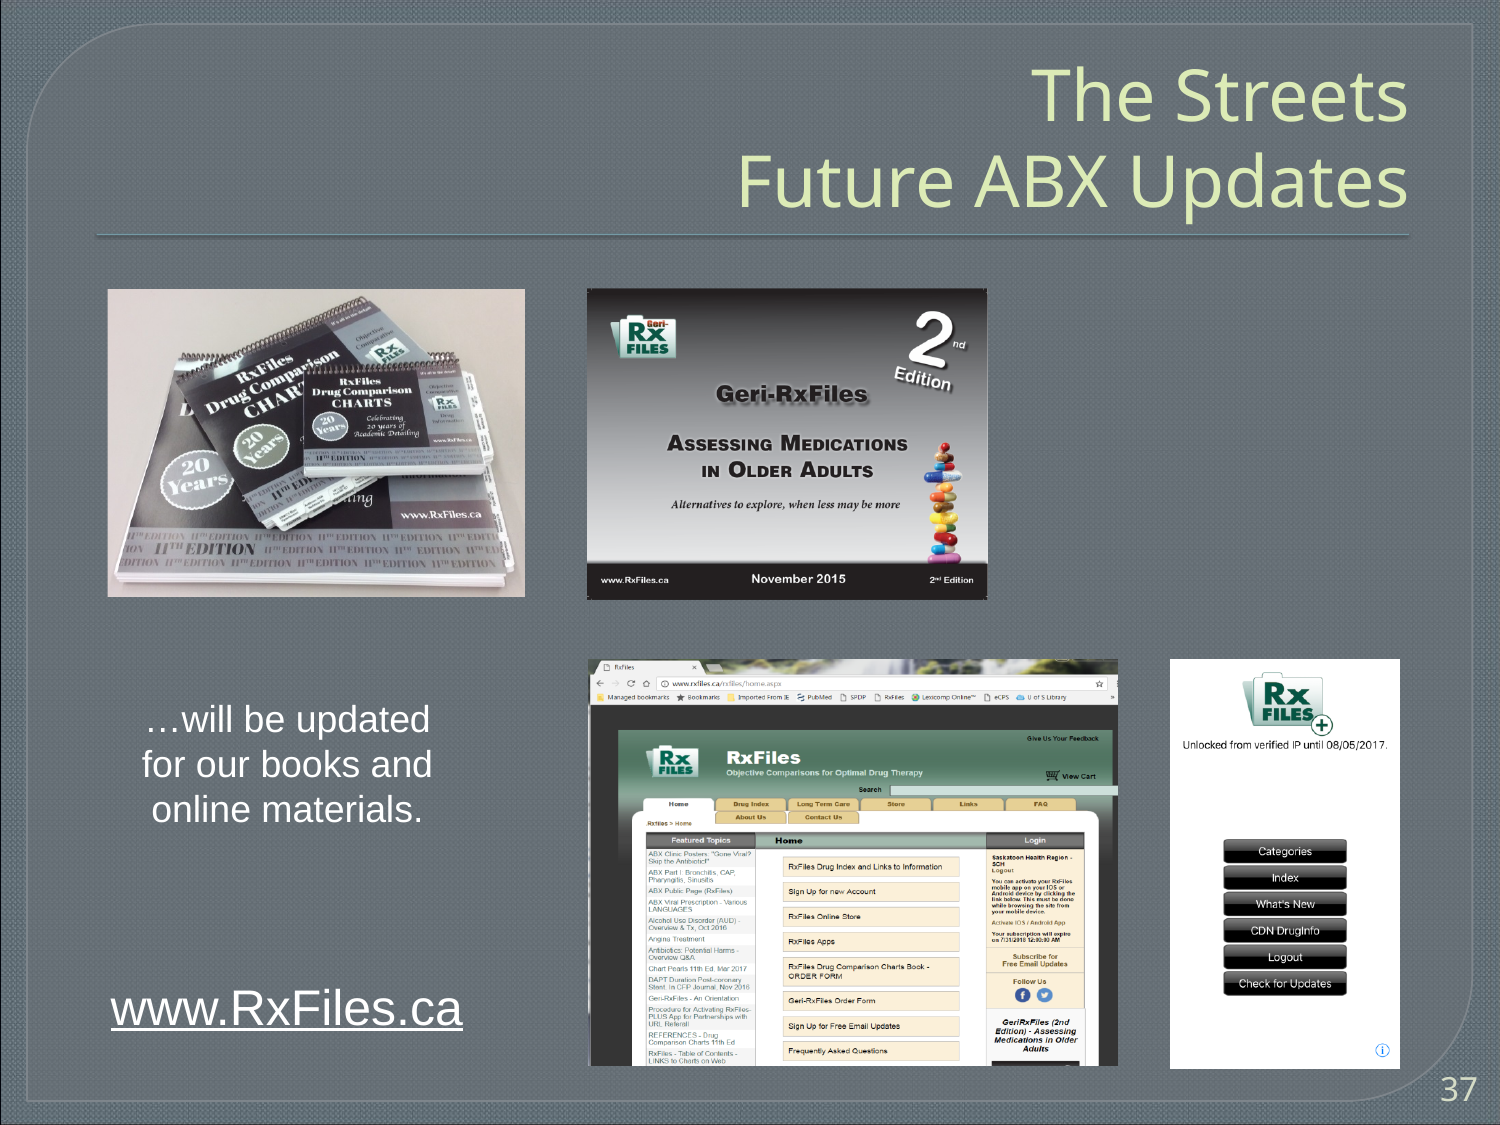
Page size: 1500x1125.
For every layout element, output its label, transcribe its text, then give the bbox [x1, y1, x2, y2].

picture [0, 0, 1500, 1125]
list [107, 288, 526, 597]
title The Streets Future ABX Updates [75, 41, 1425, 230]
text_box …will be updated for our books and online materials. [112, 687, 463, 838]
slide_number 37 [1417, 1068, 1494, 1114]
text_box www.RxFiles.ca [62, 967, 525, 1043]
